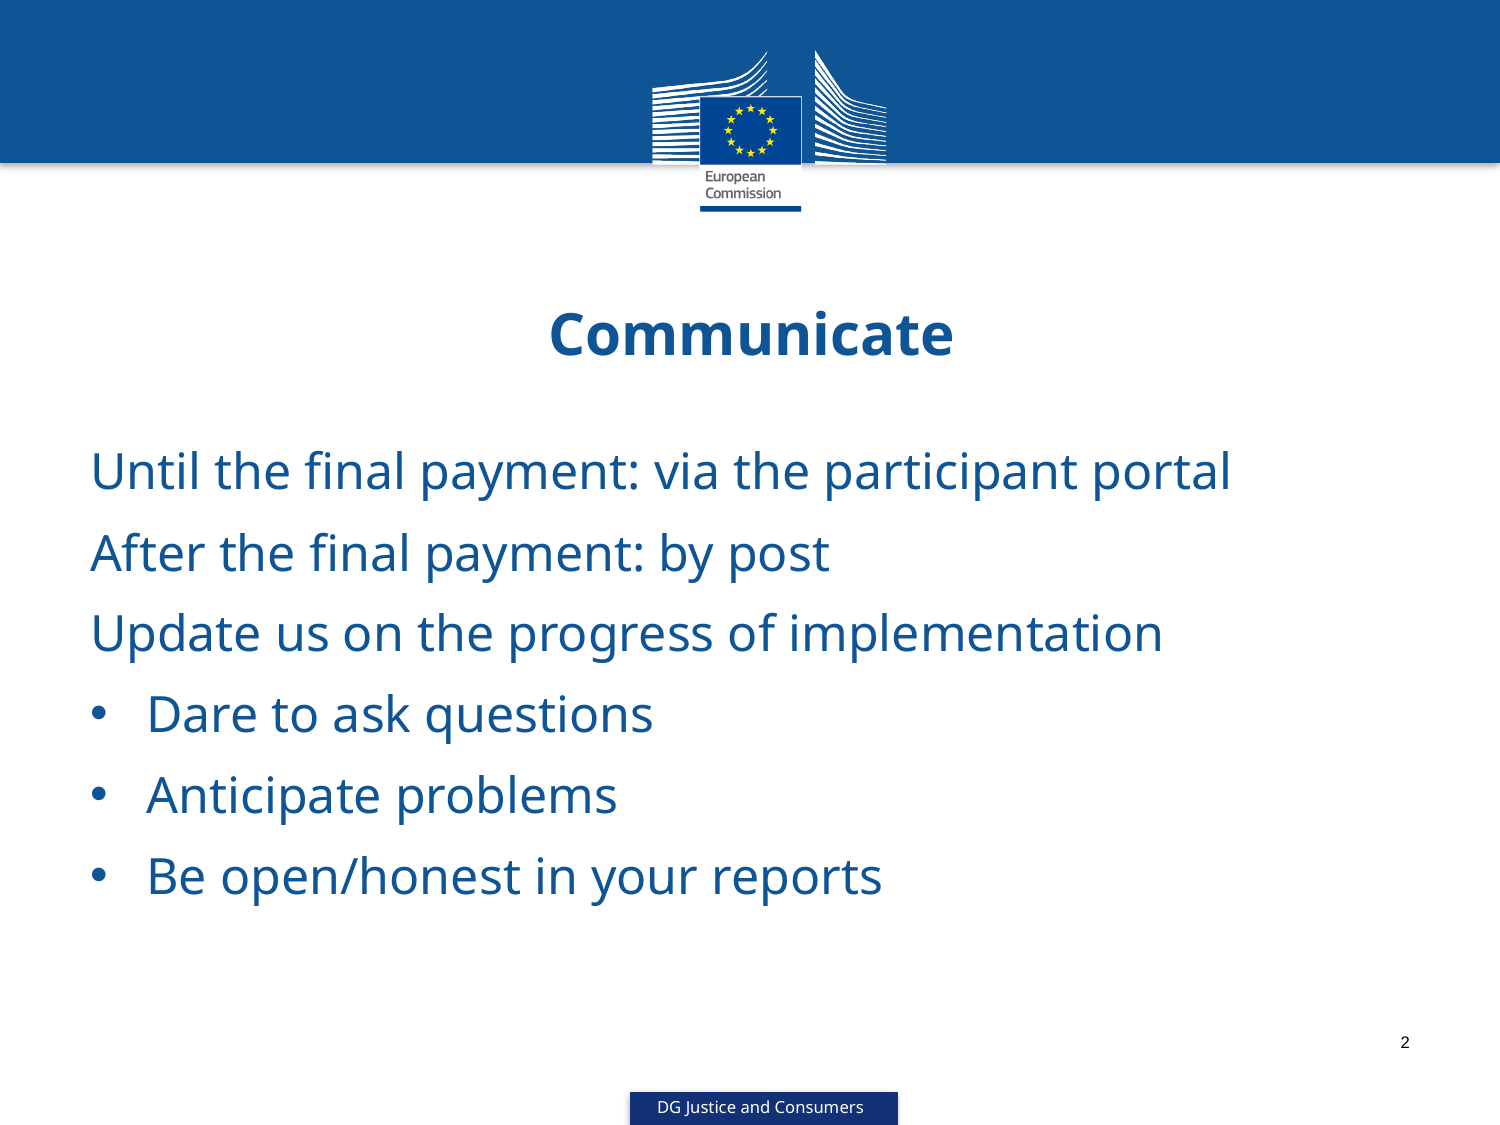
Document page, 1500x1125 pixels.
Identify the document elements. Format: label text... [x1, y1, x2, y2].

title Communicate [76, 255, 1428, 410]
slide_number 2 [1074, 1024, 1426, 1103]
list Until the final payment: via the participant portal After the final payment: by post Update us on the progress of implementation Dare to ask questions Anticipate problems Be open/honest in your reports [74, 432, 1426, 752]
